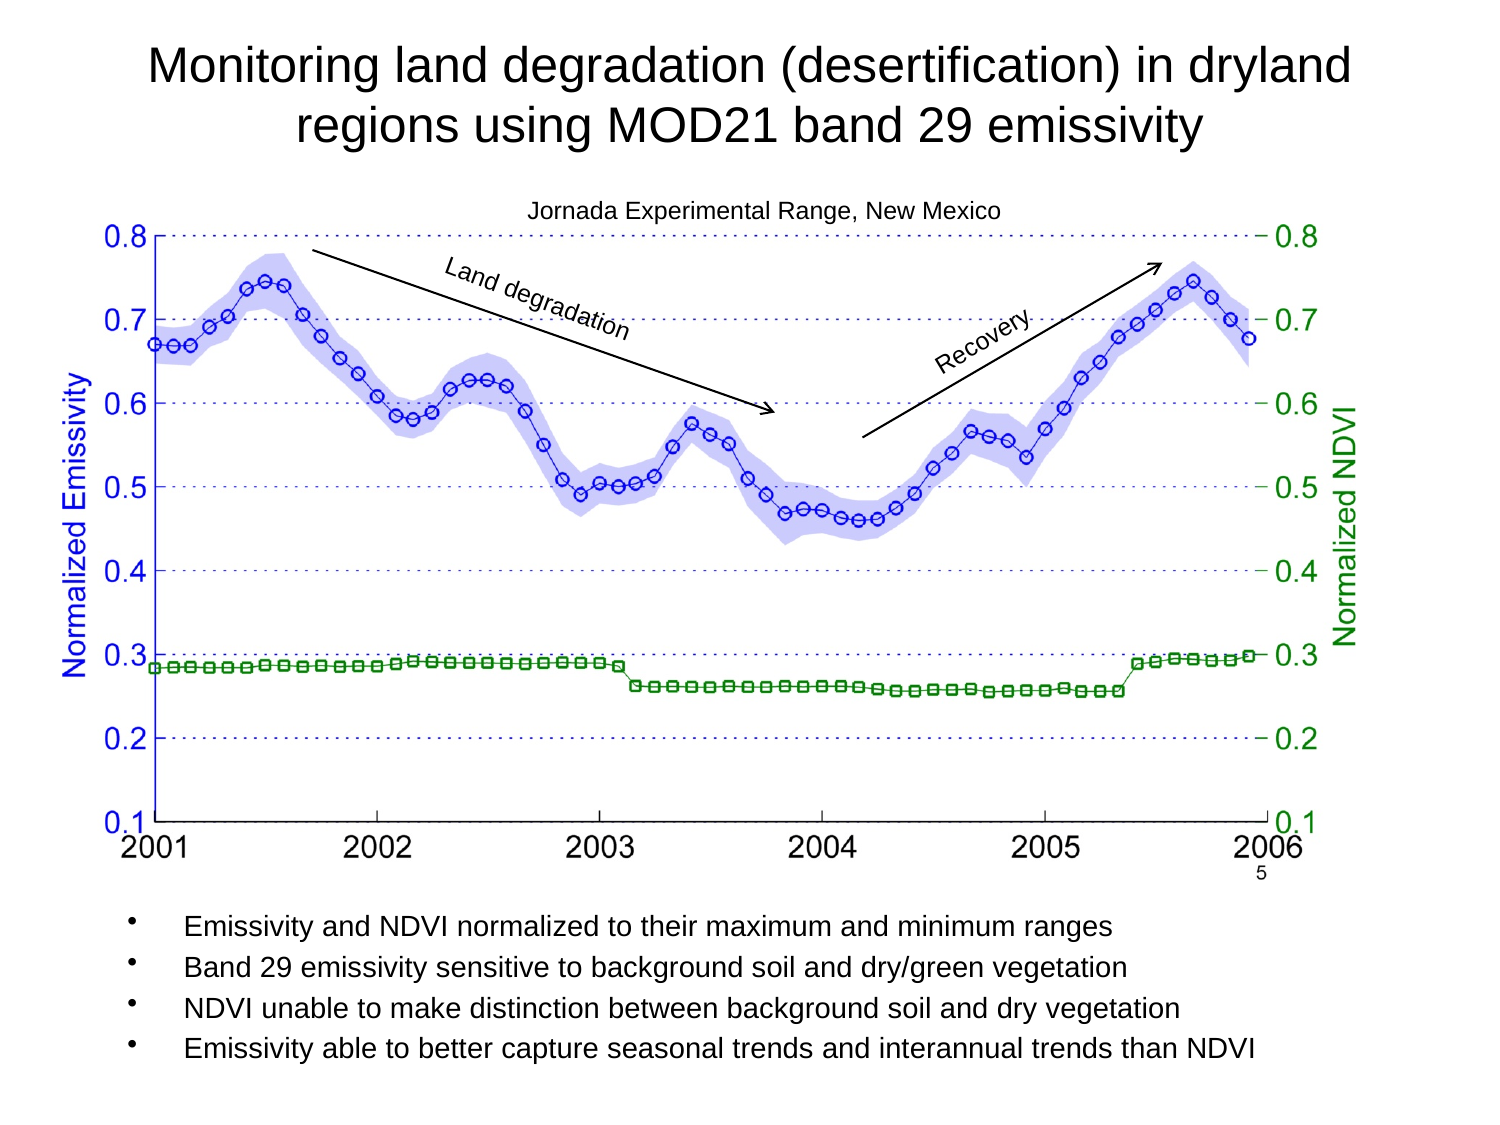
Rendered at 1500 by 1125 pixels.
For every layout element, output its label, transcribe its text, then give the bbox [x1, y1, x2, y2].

text_box Emissivity and NDVI normalized to their maximum and minimum ranges Band 29 emissivity sensitive to background soil and dry/green vegetation NDVI unable to make distinction between background soil and dry vegetation Emissivity able to better capture seasonal trends and interannual trends than NDVI [112, 900, 1375, 1075]
text_box Monitoring land degradation (desertification) in dryland regions using MOD21 band 29 emissivity [74, 24, 1425, 213]
text_box Jornada Experimental Range, New Mexico [512, 187, 1150, 223]
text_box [312, 249, 776, 413]
picture [62, 224, 1356, 880]
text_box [862, 262, 1163, 438]
